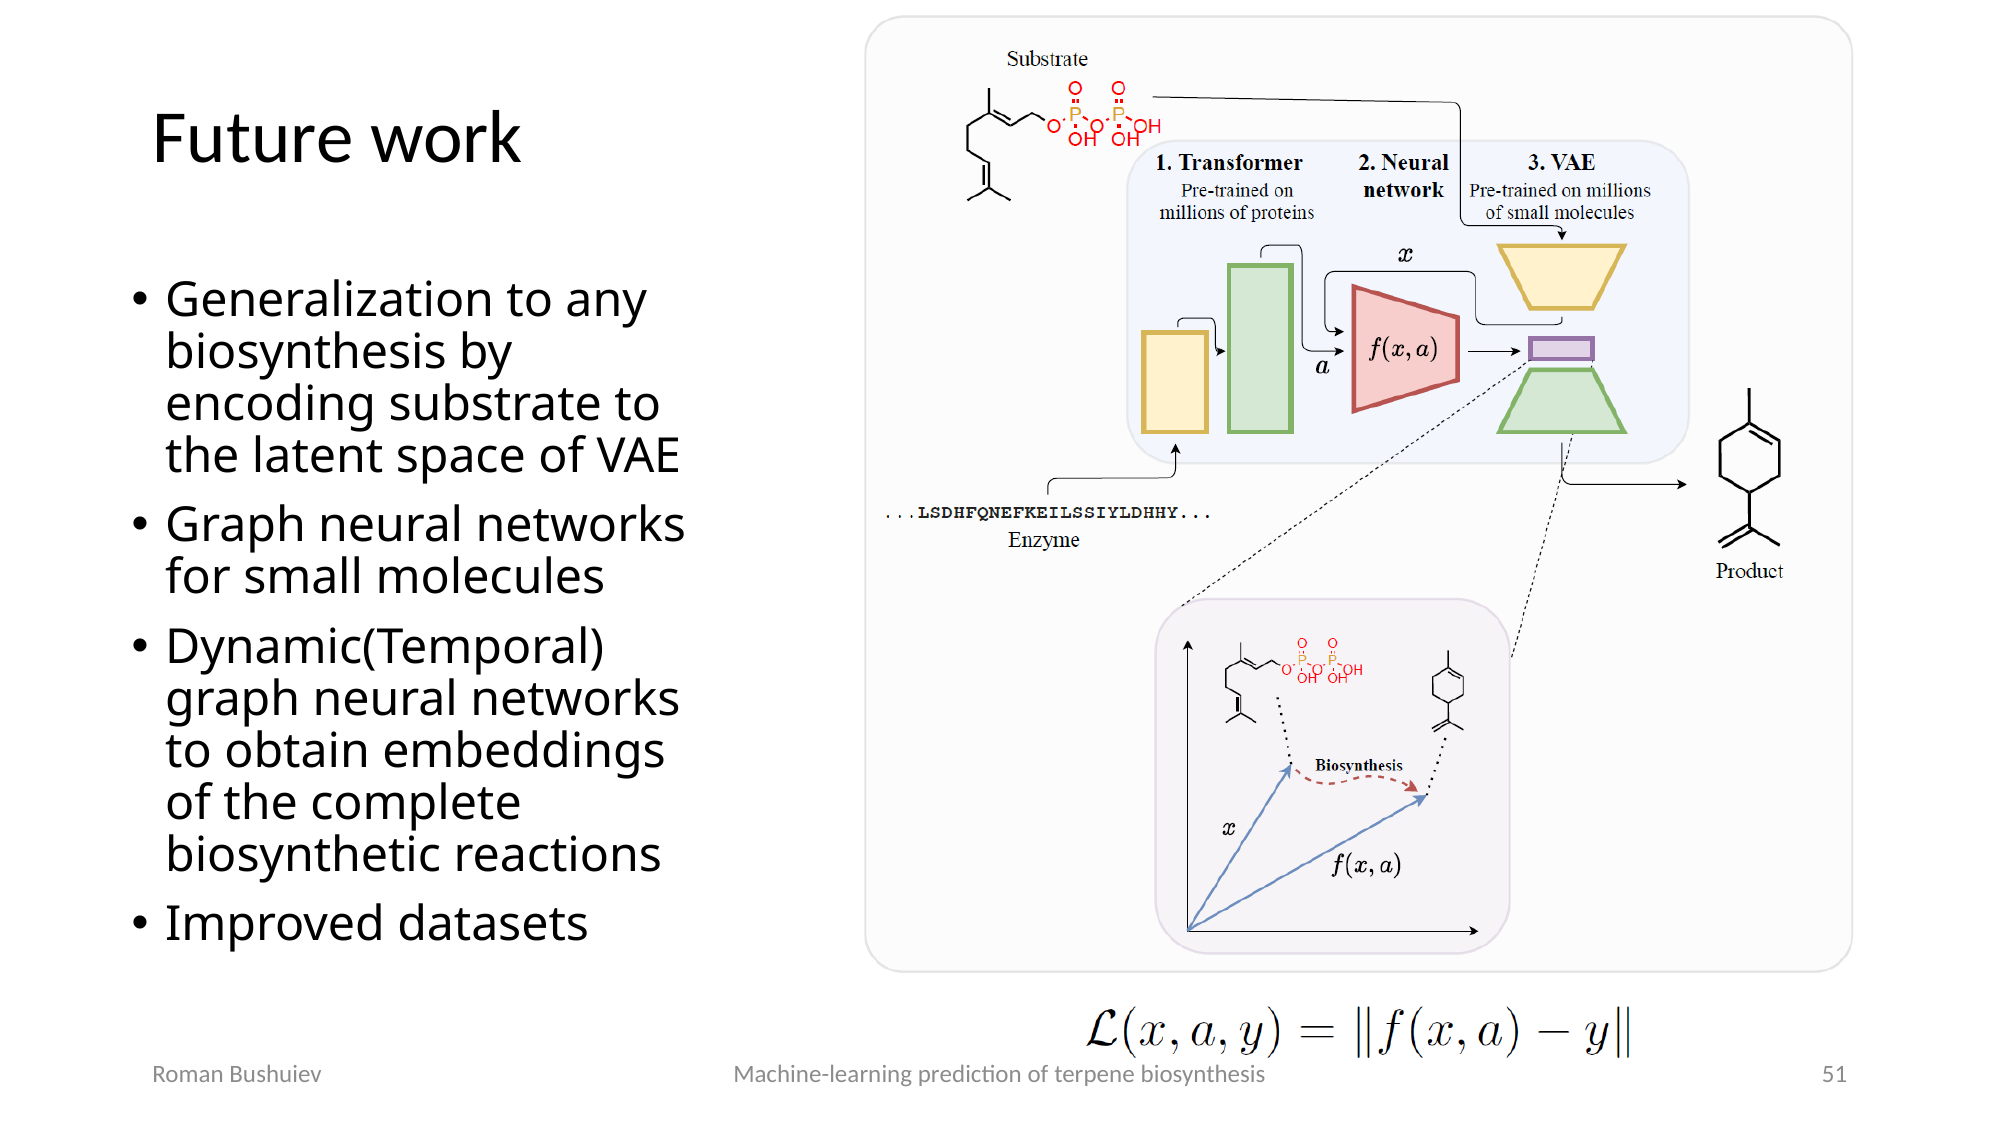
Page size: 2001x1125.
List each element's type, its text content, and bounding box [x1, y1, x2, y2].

picture [853, 9, 1863, 1080]
slide_number 51 [1412, 1042, 1863, 1103]
text_box Future work [137, 97, 853, 179]
list Generalization to any biosynthesis by encoding substrate to the latent space of VAE Graph neural networks for small molecules Dynamic(Temporal) graph neural networks to obtain embeddings of the complete biosynthetic reactions Improved datasets [116, 266, 711, 981]
slide_number Roman Bushuiev [137, 1042, 588, 1103]
footer Machine-learning prediction of terpene biosynthesis [662, 1042, 1338, 1103]
